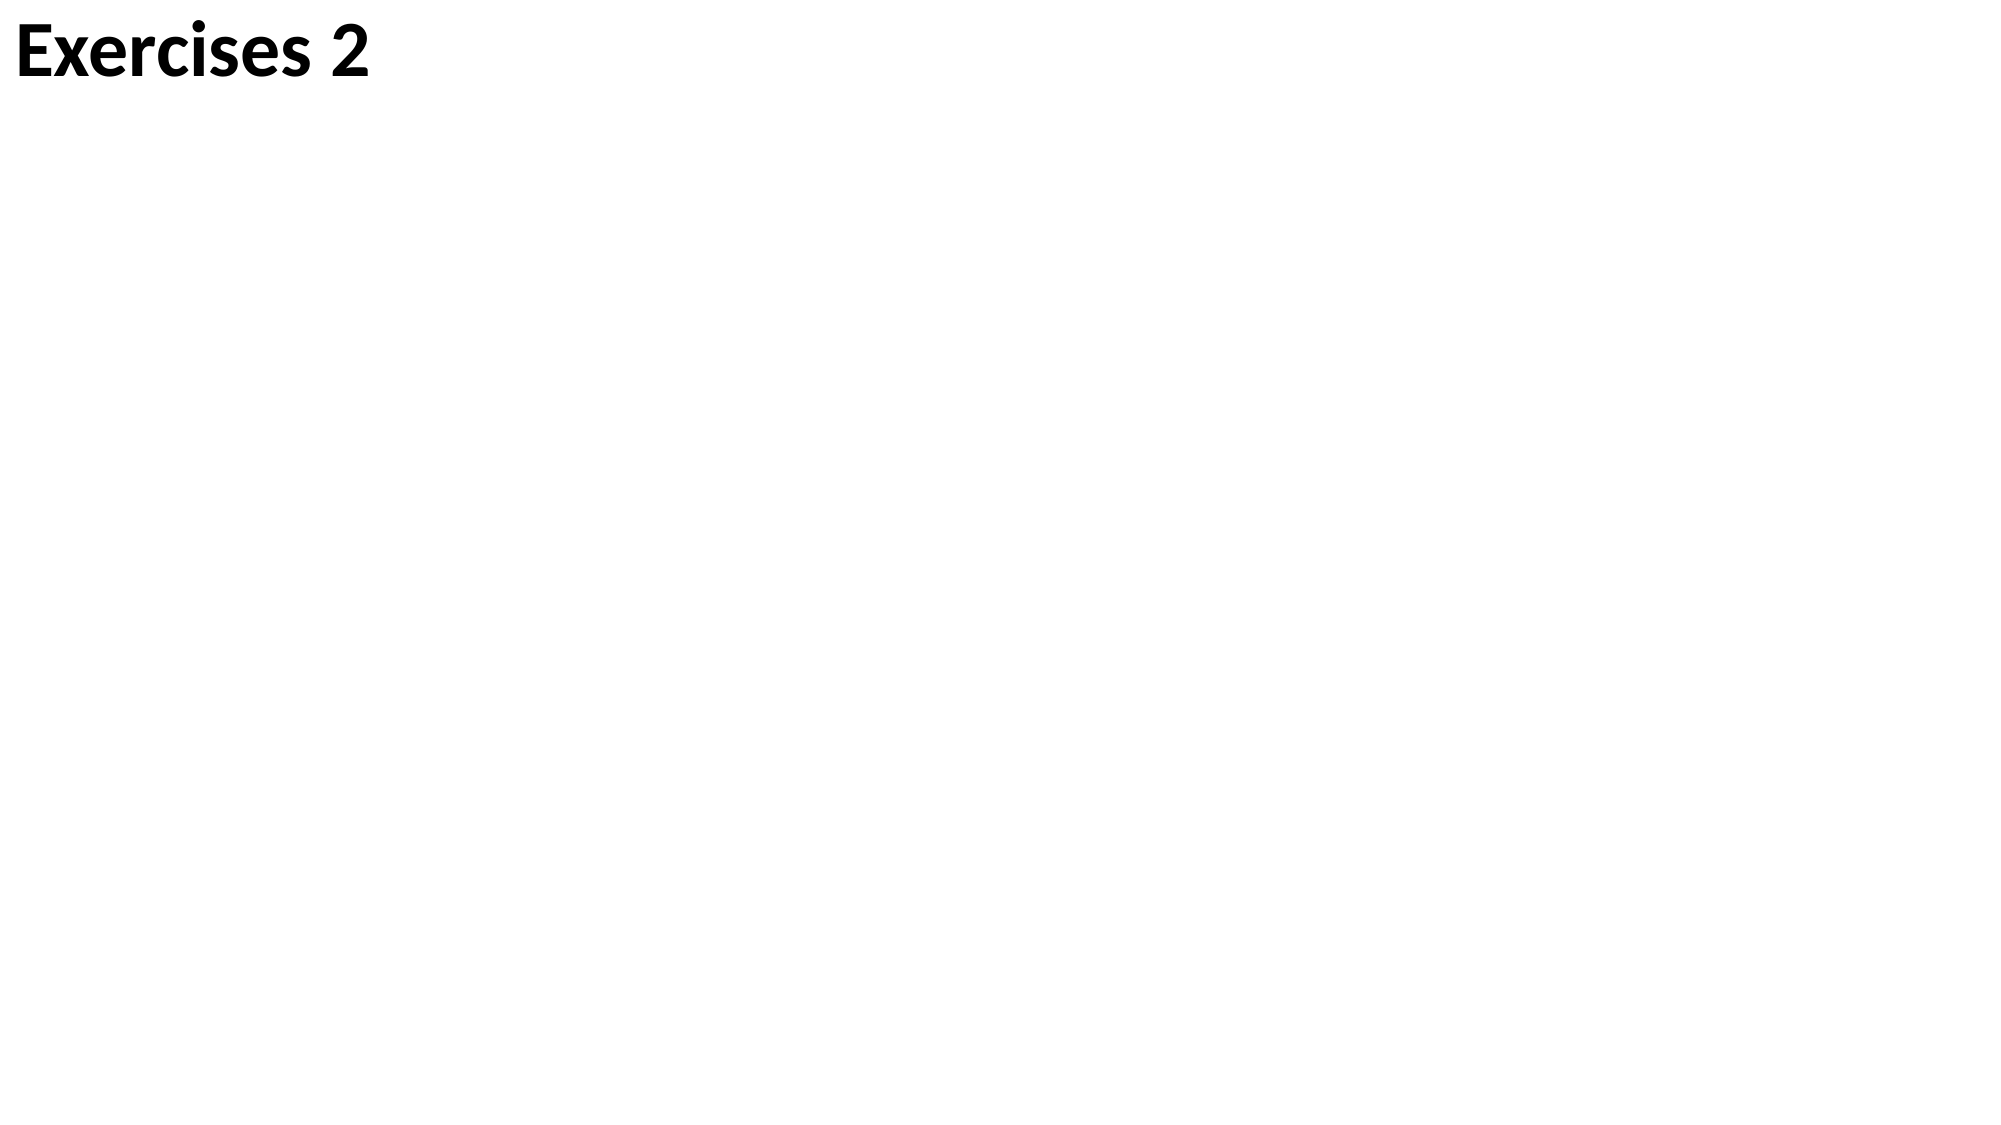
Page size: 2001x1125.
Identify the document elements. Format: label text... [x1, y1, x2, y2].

title Exercises 2 [0, 0, 1725, 102]
